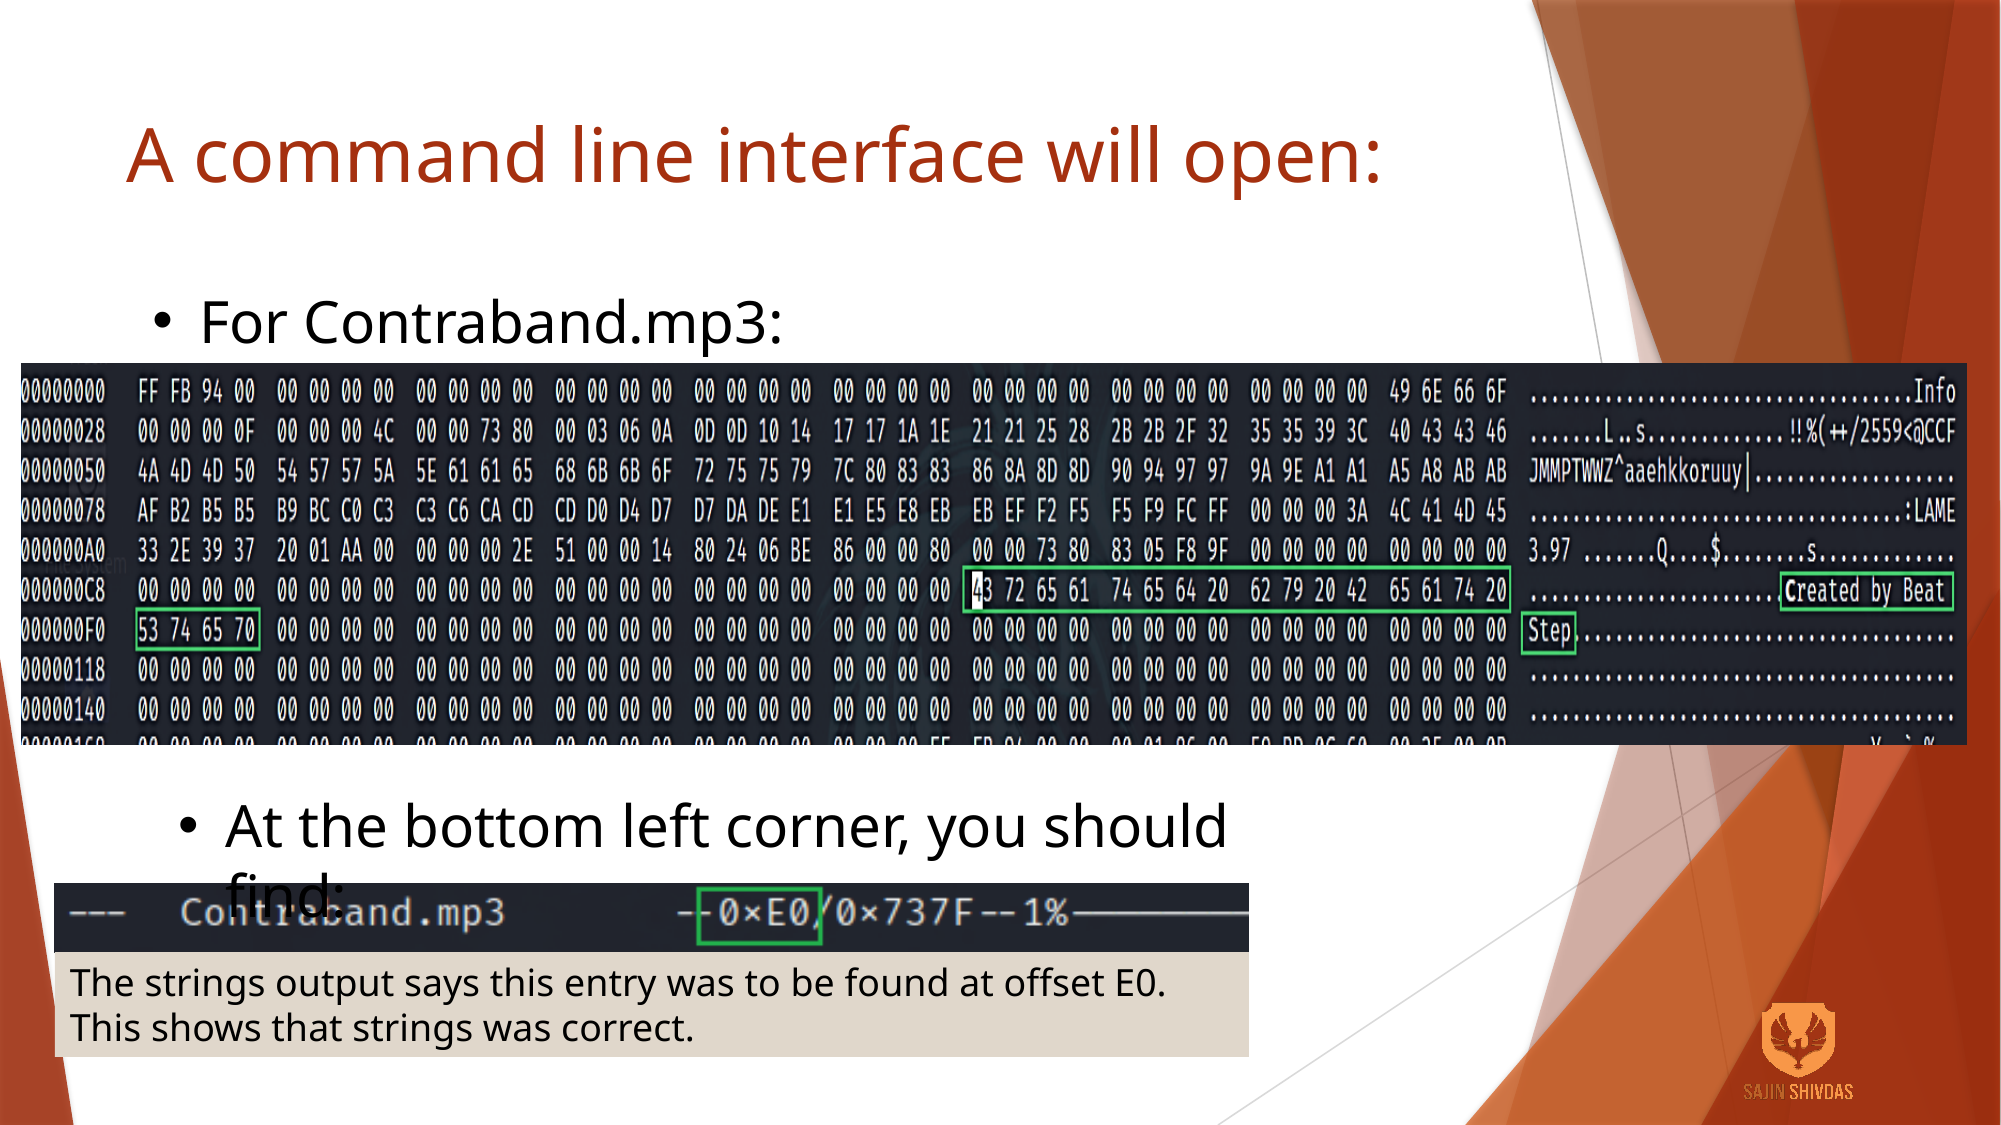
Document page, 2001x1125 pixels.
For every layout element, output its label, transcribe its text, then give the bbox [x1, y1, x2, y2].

text_box At the bottom left corner, you should find: [163, 781, 1286, 937]
picture [54, 882, 1250, 953]
text_box For Contraband.mp3: [137, 277, 842, 362]
title A command line interface will open: [111, 99, 1522, 317]
picture [1736, 996, 1863, 1108]
text_box The strings output says this entry was to be found at offset E0. This shows that strings was correct. [54, 959, 1249, 1057]
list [21, 362, 1968, 746]
